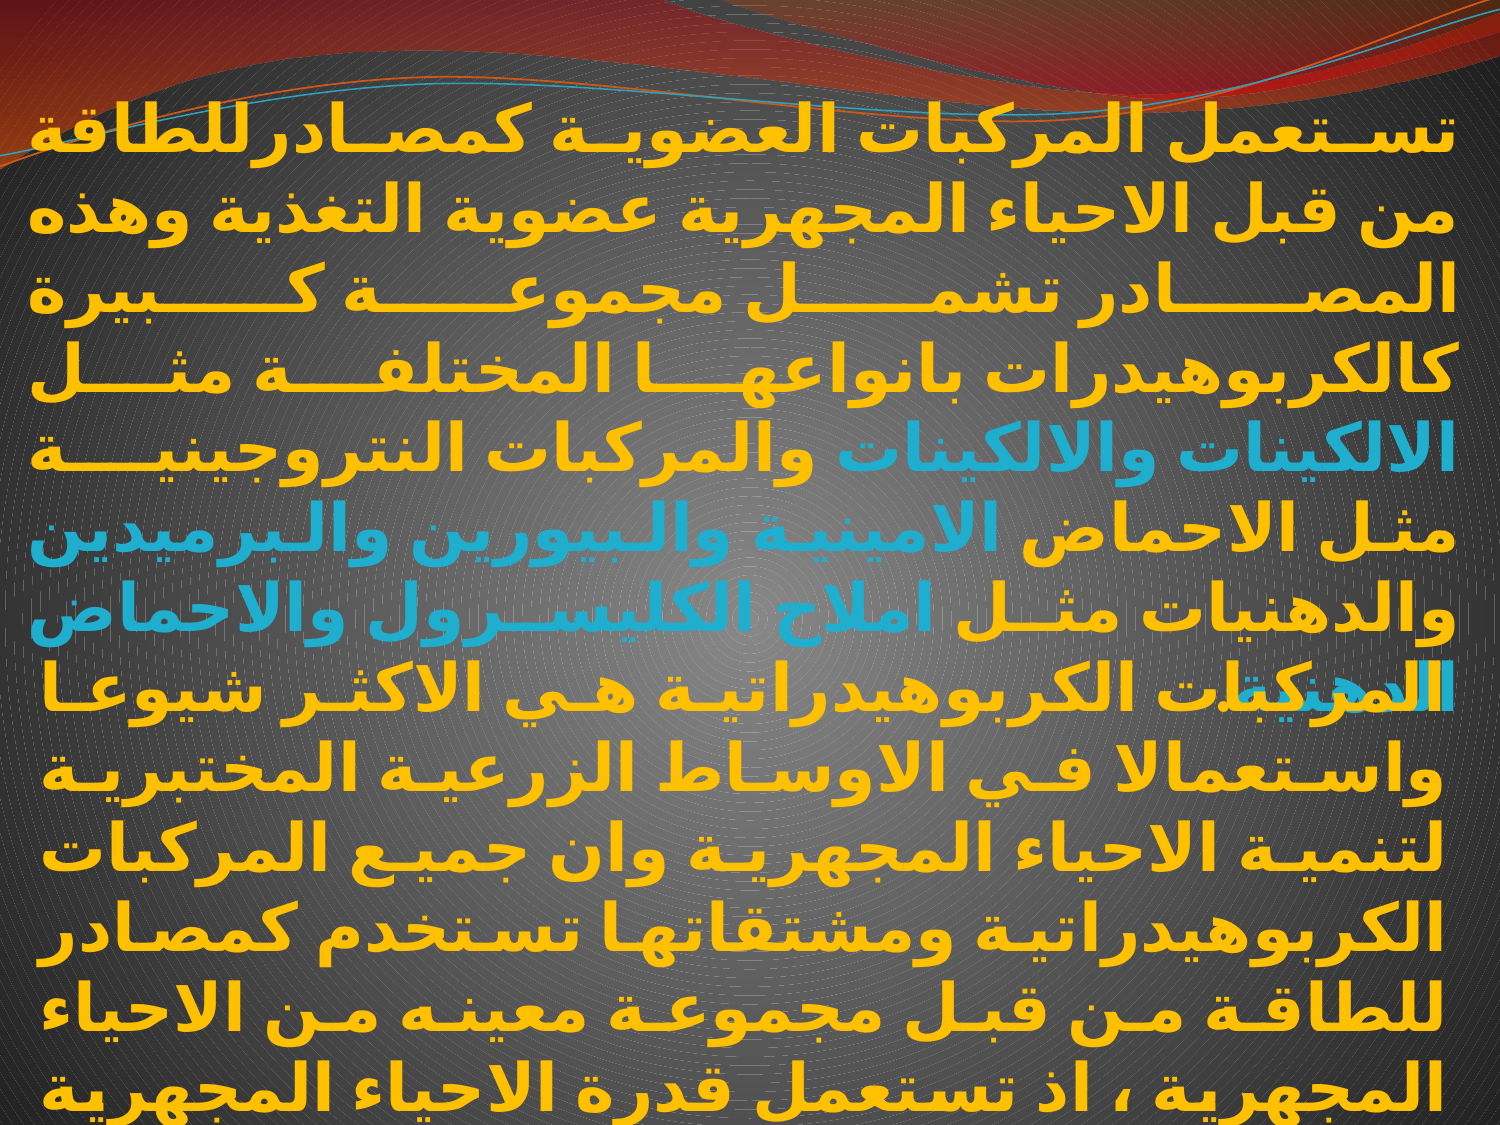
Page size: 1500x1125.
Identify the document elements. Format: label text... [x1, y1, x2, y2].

text_box تستعمل المركبات العضوية كمصادرللطاقة من قبل الاحياء المجهرية عضوية التغذية وهذه المصادر تشمل مجموعة كبيرة كالكربوهيدرات بانواعها المختلفة مثل الالكينات والالكينات والمركبات النتروجينية مثل الاحماض الامينية والبيورين والبرميدين والدهنيات مثل املاح الكليسرول والاحماض الدهنية. [12, 77, 1475, 733]
text_box المركبات الكربوهيدراتية هي الاكثر شيوعا واستعمالا في الاوساط الزرعية المختبرية لتنمية الاحياء المجهرية وان جميع المركبات الكربوهيدراتية ومشتقاتها تستخدم كمصادر للطاقة من قبل مجموعة معينه من الاحياء المجهرية ، اذ تستعمل قدرة الاحياء المجهرية على اكسدة الكربوهيدرات ودراسة نواتجها وكوسيلة لتصنيف هذه الاحياء . [24, 637, 1463, 1125]
